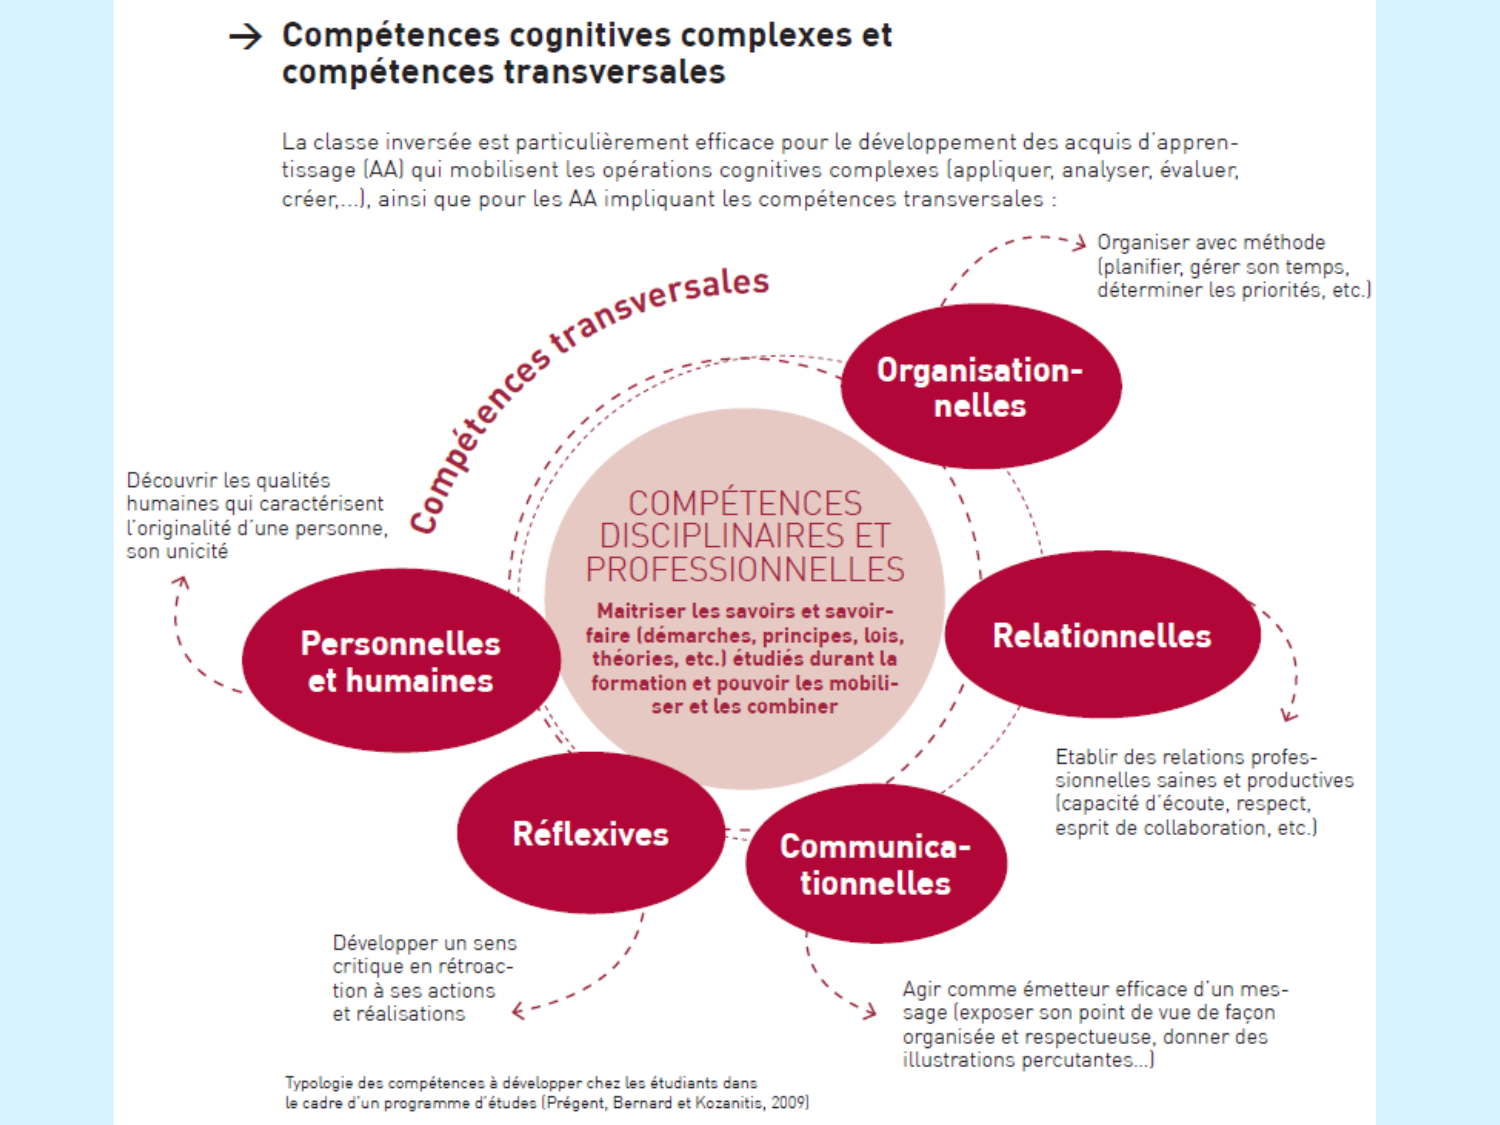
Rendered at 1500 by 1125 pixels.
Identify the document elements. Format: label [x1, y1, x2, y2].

picture [113, 0, 1377, 1125]
